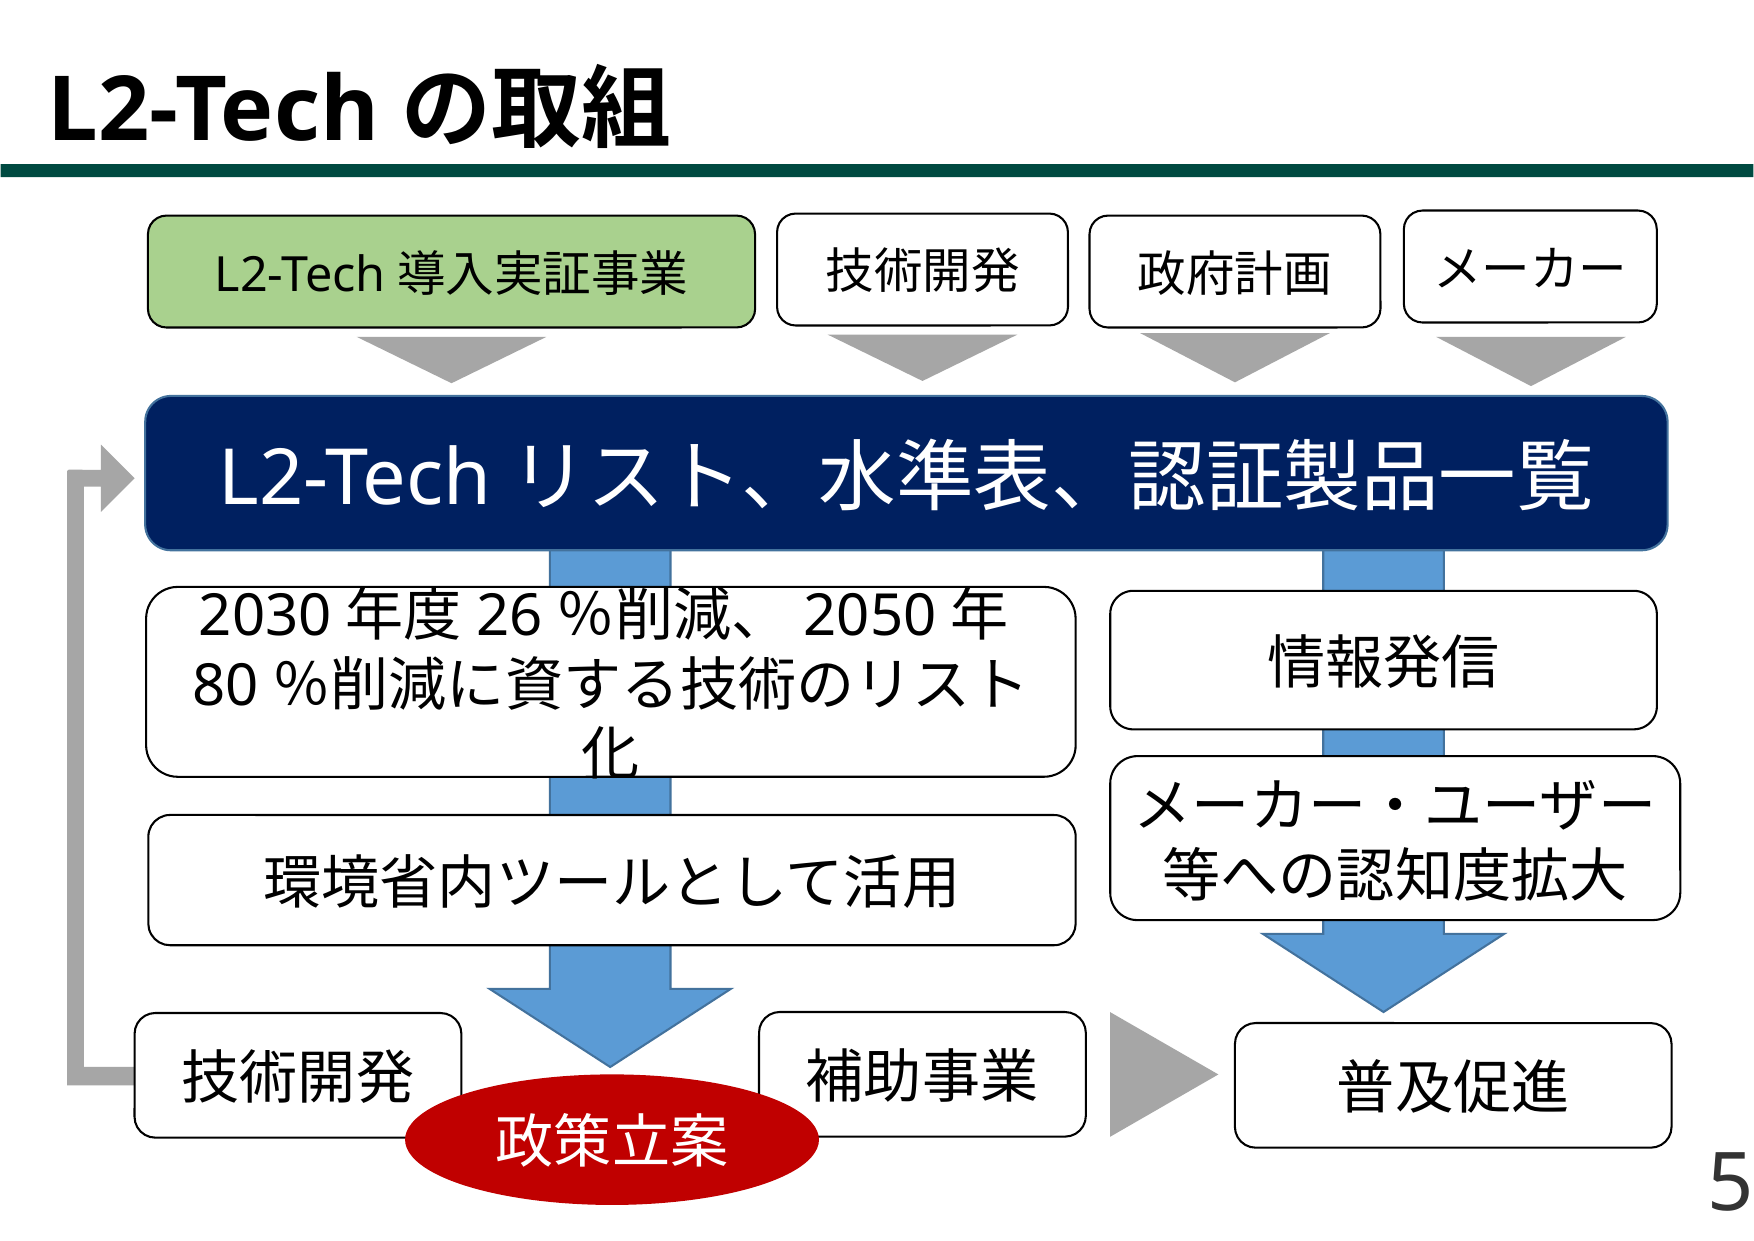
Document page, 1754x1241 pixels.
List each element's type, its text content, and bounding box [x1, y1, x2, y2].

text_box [48, 210, 1706, 1206]
title L2-Techの取組 [0, 0, 1754, 165]
